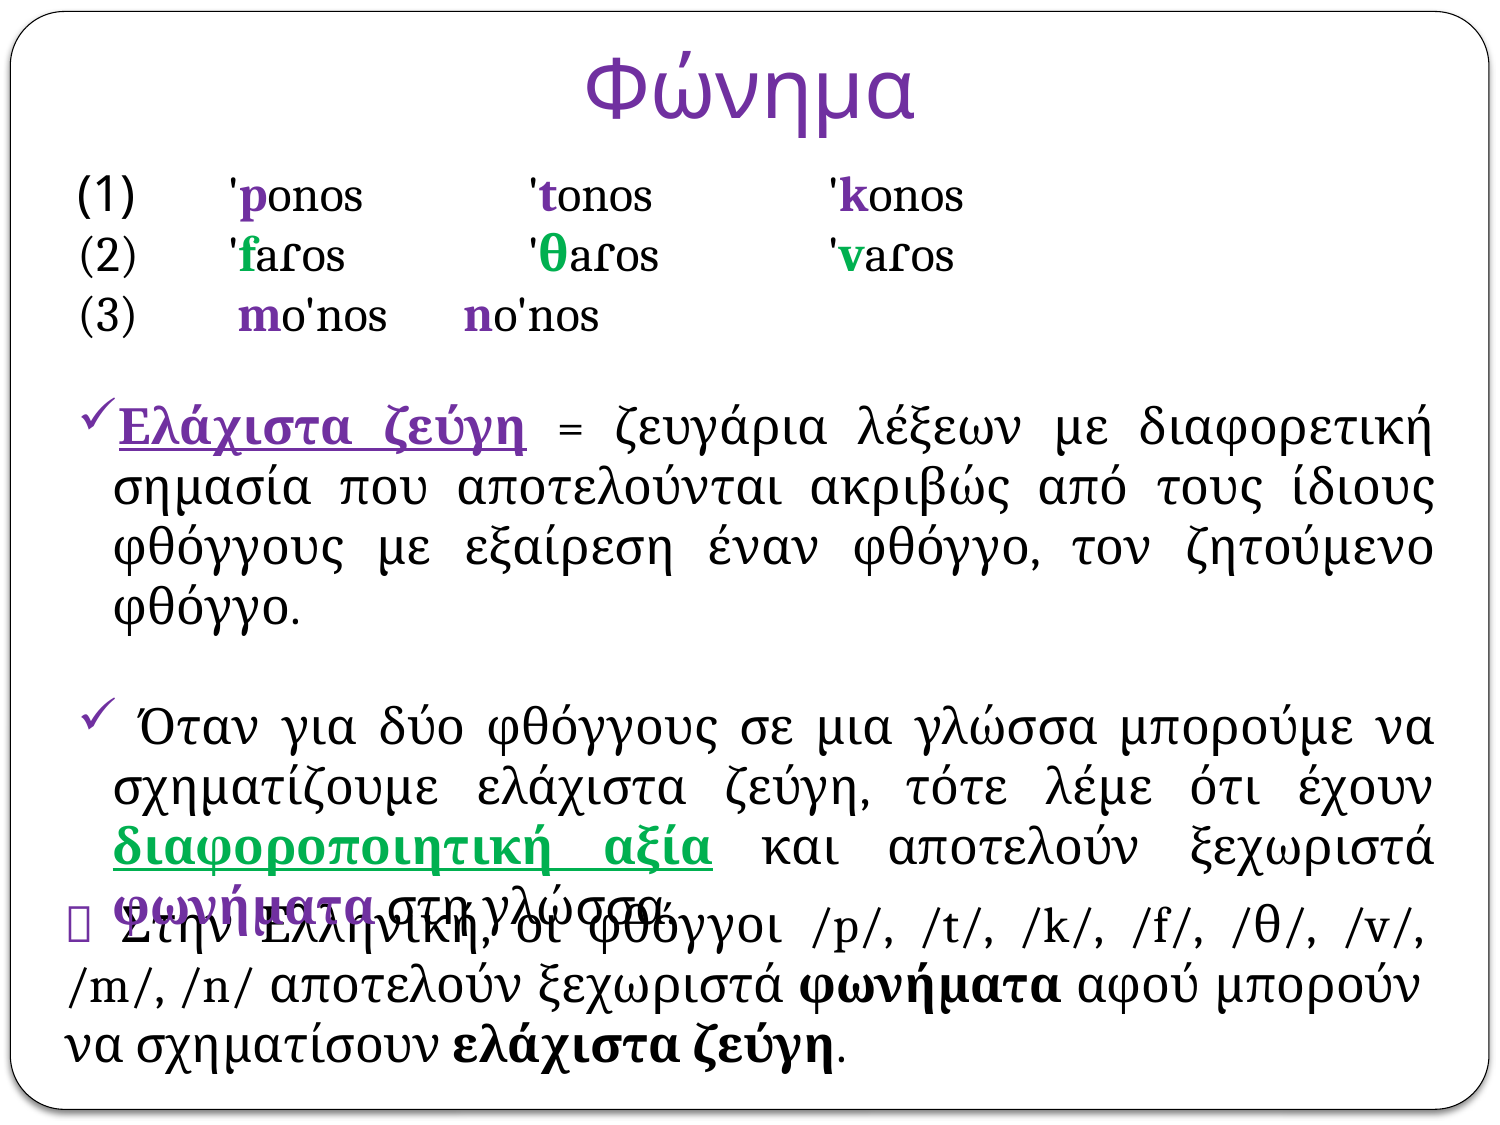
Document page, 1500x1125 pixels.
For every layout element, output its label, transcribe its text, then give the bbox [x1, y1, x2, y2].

text_box Ελάχιστα ζεύγη = ζευγάρια λέξεων με διαφορετική σημασία που αποτελούνται ακριβώς από τους ίδιους φθόγγους με εξαίρεση έναν φθόγγο, τον ζητούμενο φθόγγο. Όταν για δύο φθόγγους σε μια γλώσσα μπορούμε να σχηματίζουμε ελάχιστα ζεύγη, τότε λέμε ότι έχουν διαφοροποιητική αξία και αποτελούν ξεχωριστά φωνήματα στη γλώσσα. [62, 387, 1450, 943]
title Φώνημα [112, 0, 1388, 151]
text_box (1) 'ponos 'tonos 'konos (2) 'faɾos 'θaɾos 'vaɾos (3) mo'nos no'nos [62, 153, 1450, 349]
text_box  Στην Ελληνική, οι φθόγγοι /p/, /t/, /k/, /f/, /θ/, /v/, /m/, /n/ αποτελούν ξεχωριστά φωνήματα αφού μπορούν να σχηματίσουν ελάχιστα ζεύγη. [50, 824, 1438, 1080]
